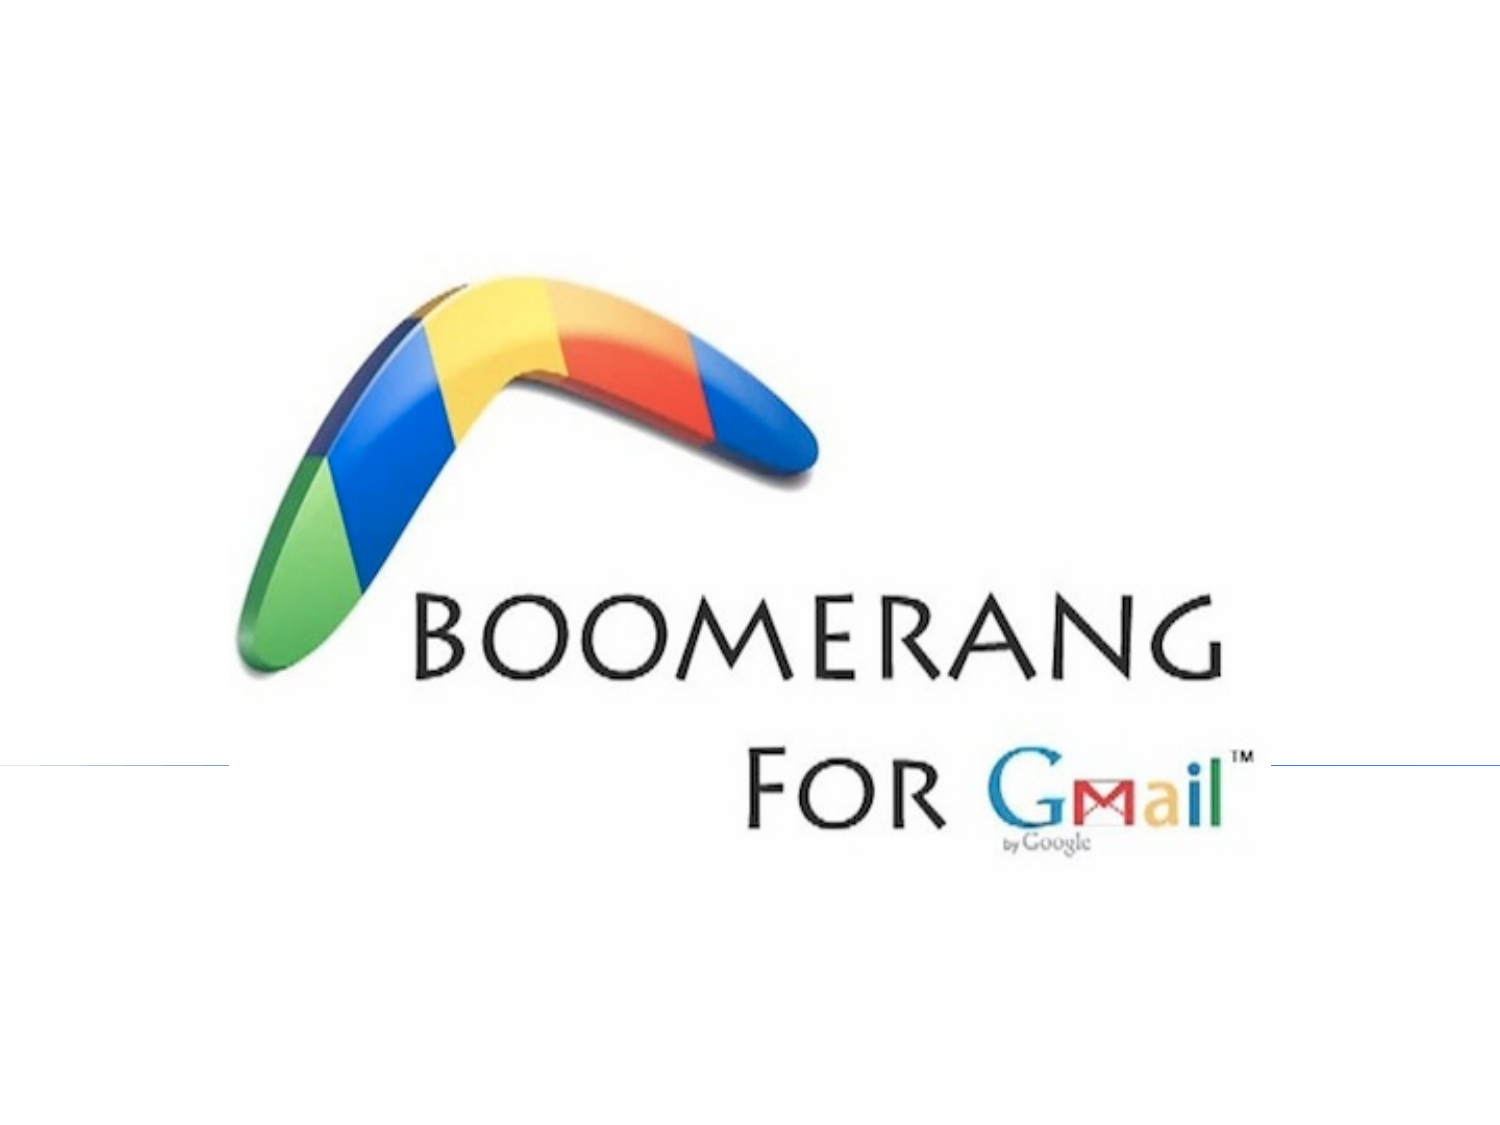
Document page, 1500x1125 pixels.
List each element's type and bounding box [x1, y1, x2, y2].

picture [228, 251, 1272, 872]
